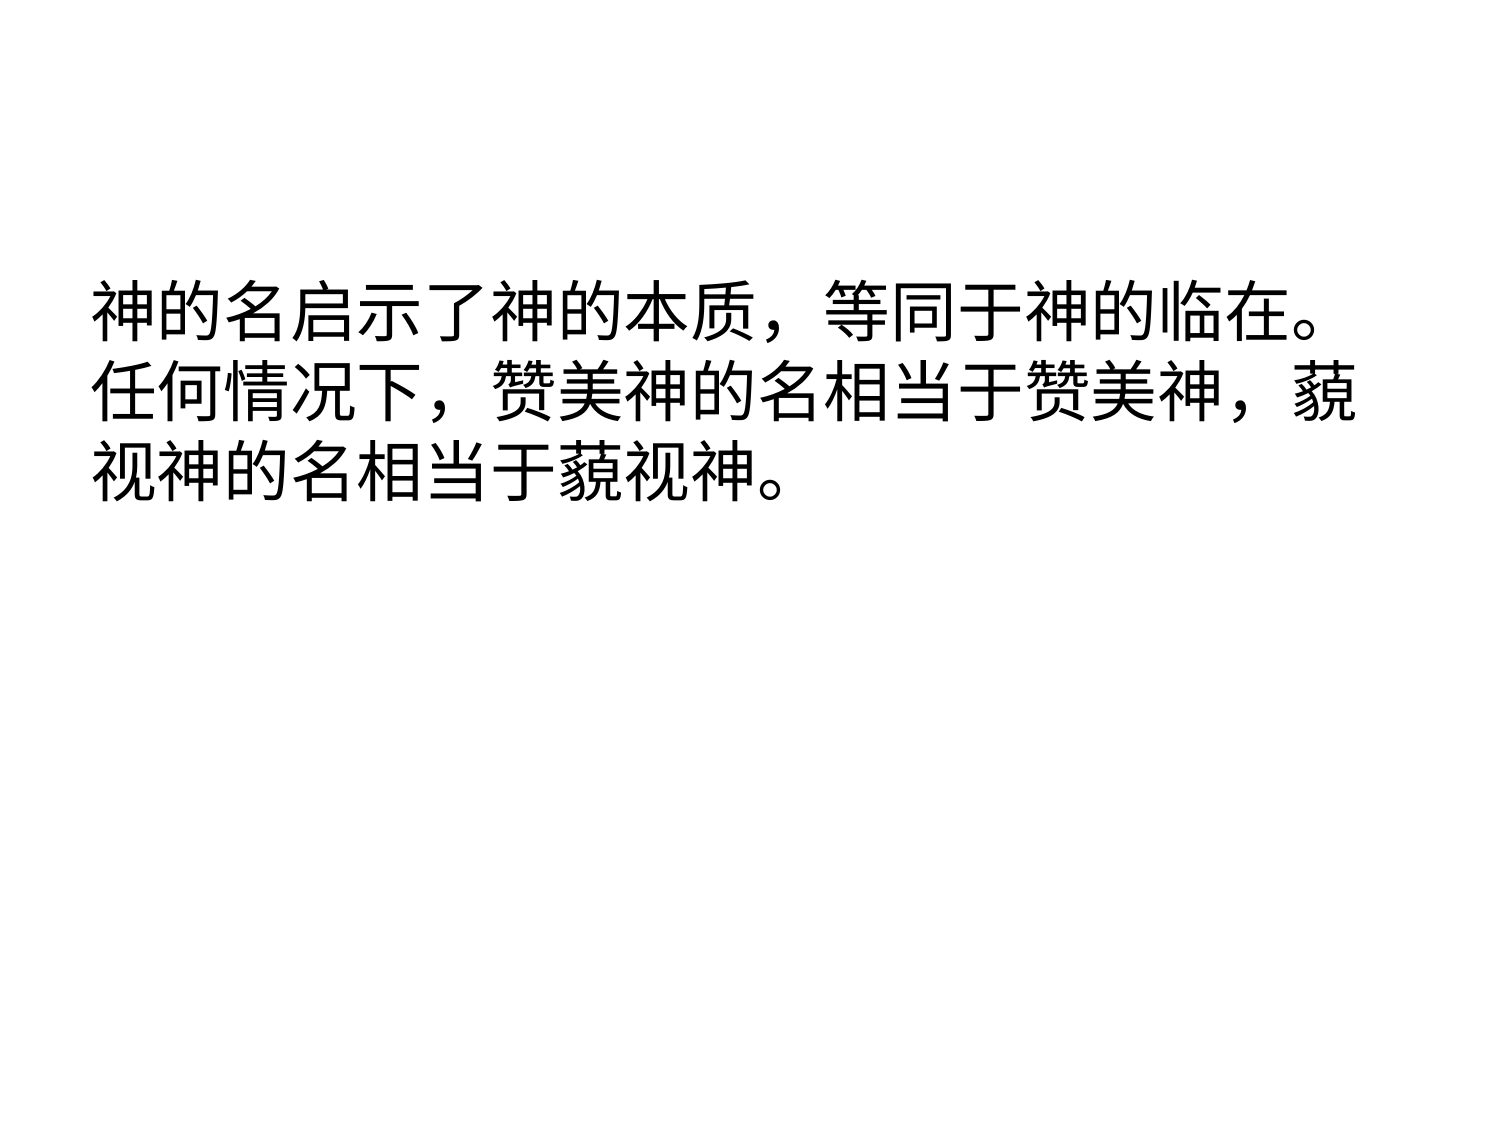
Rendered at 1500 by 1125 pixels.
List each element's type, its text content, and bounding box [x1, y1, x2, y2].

list 神的名启示了神的本质，等同于神的临在。任何情况下，赞美神的名相当于赞美神，藐视神的名相当于藐视神。 [75, 262, 1425, 1005]
